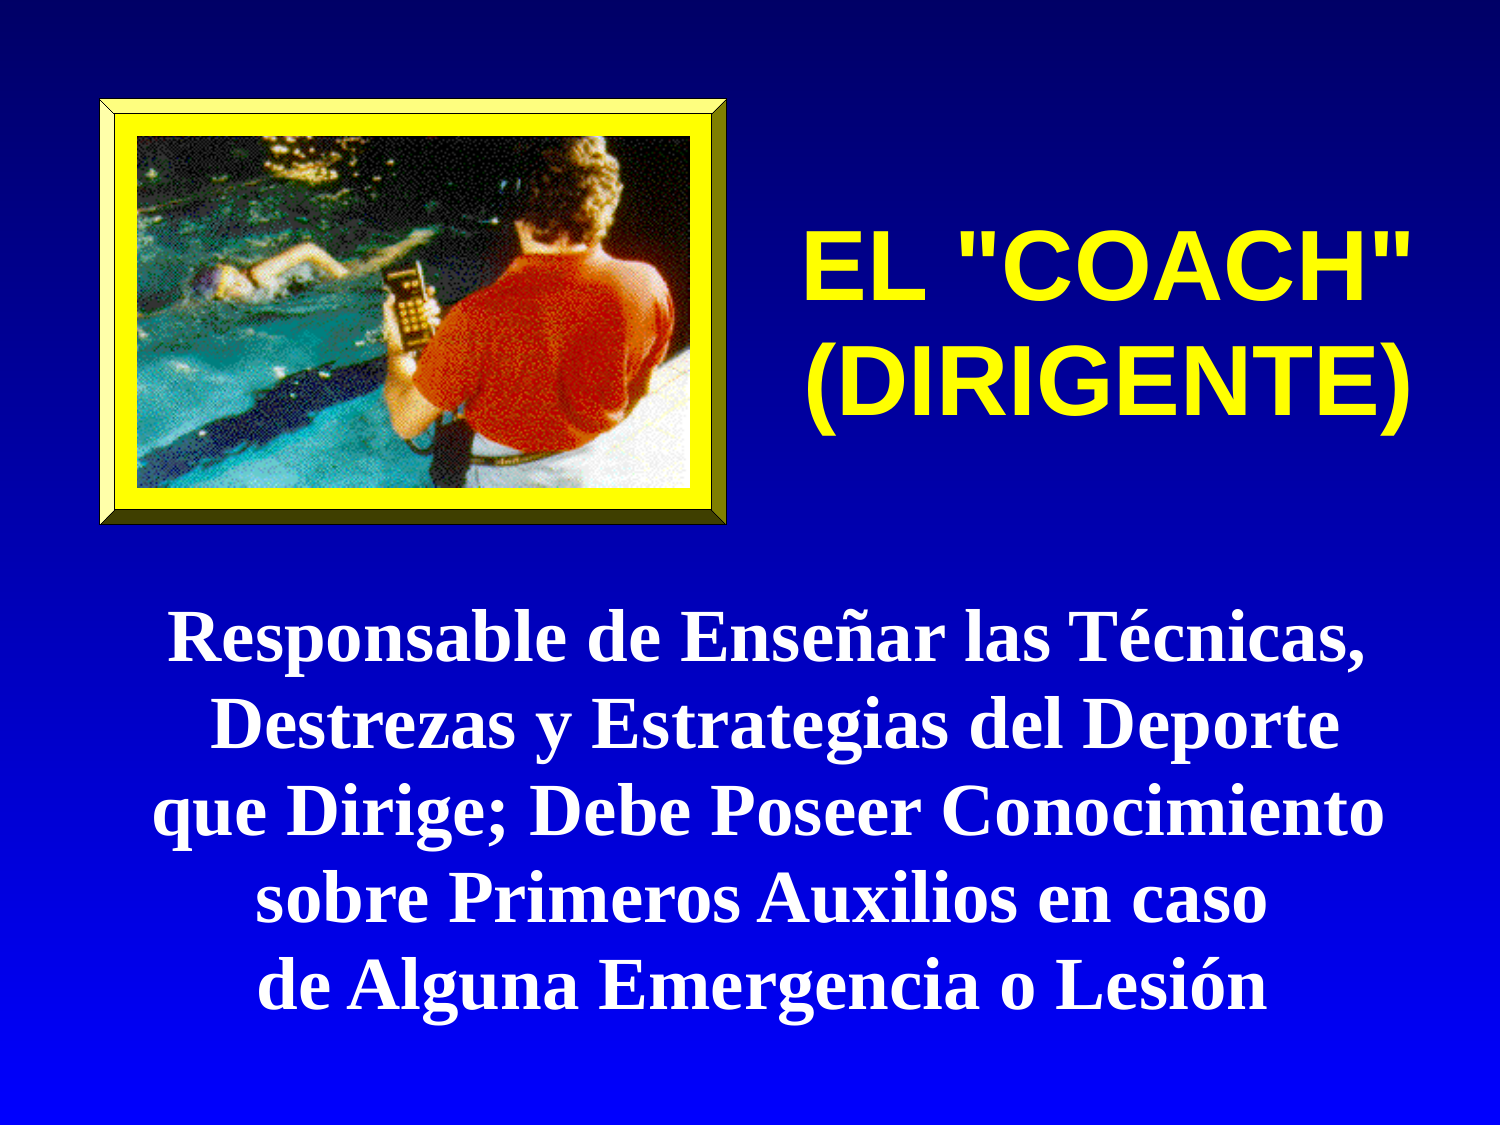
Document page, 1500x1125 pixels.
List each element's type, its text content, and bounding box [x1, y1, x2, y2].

text_box Responsable de Enseñar las Técnicas, [167, 586, 1368, 677]
text_box de Alguna Emergencia o Lesión [256, 934, 1269, 1025]
text_box que Dirige; Debe Poseer Conocimiento [150, 760, 1406, 851]
text_box EL "COACH" [800, 200, 1417, 321]
text_box Destrezas y Estrategias del Deporte [191, 673, 1361, 760]
text_box (DIRIGENTE) [802, 315, 1414, 436]
text_box sobre Primeros Auxilios en caso [255, 847, 1270, 938]
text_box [99, 98, 727, 525]
